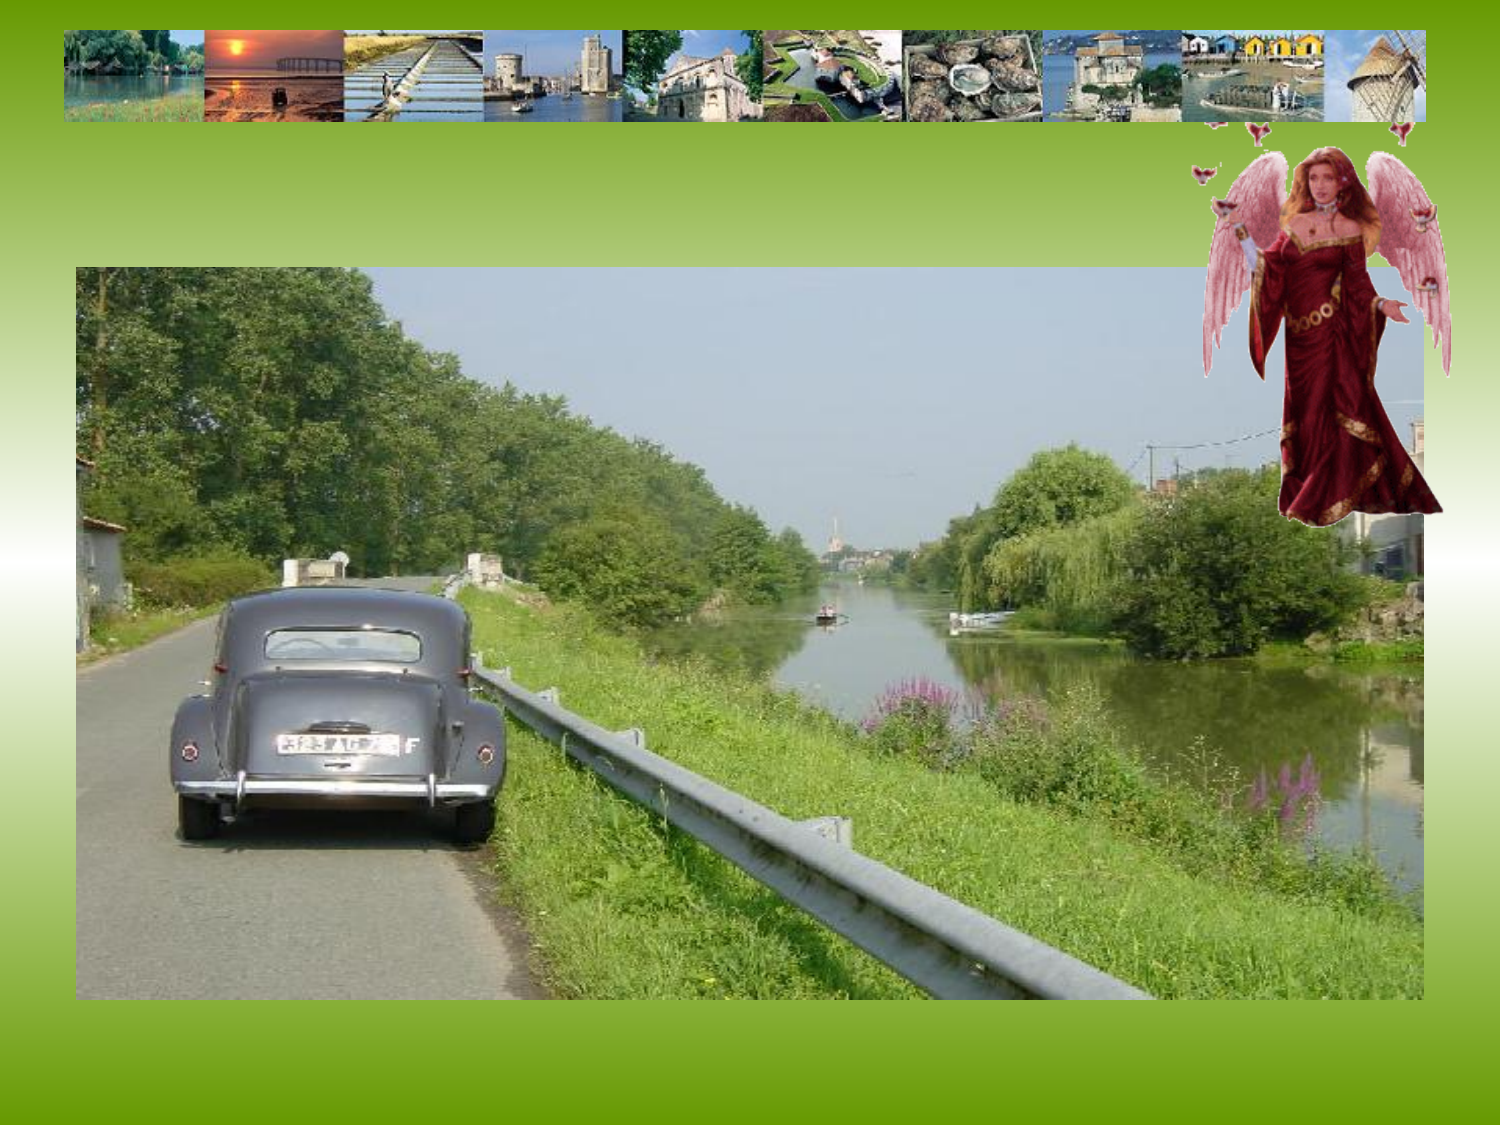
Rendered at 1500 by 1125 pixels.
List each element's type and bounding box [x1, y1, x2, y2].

picture [64, 30, 1500, 1000]
